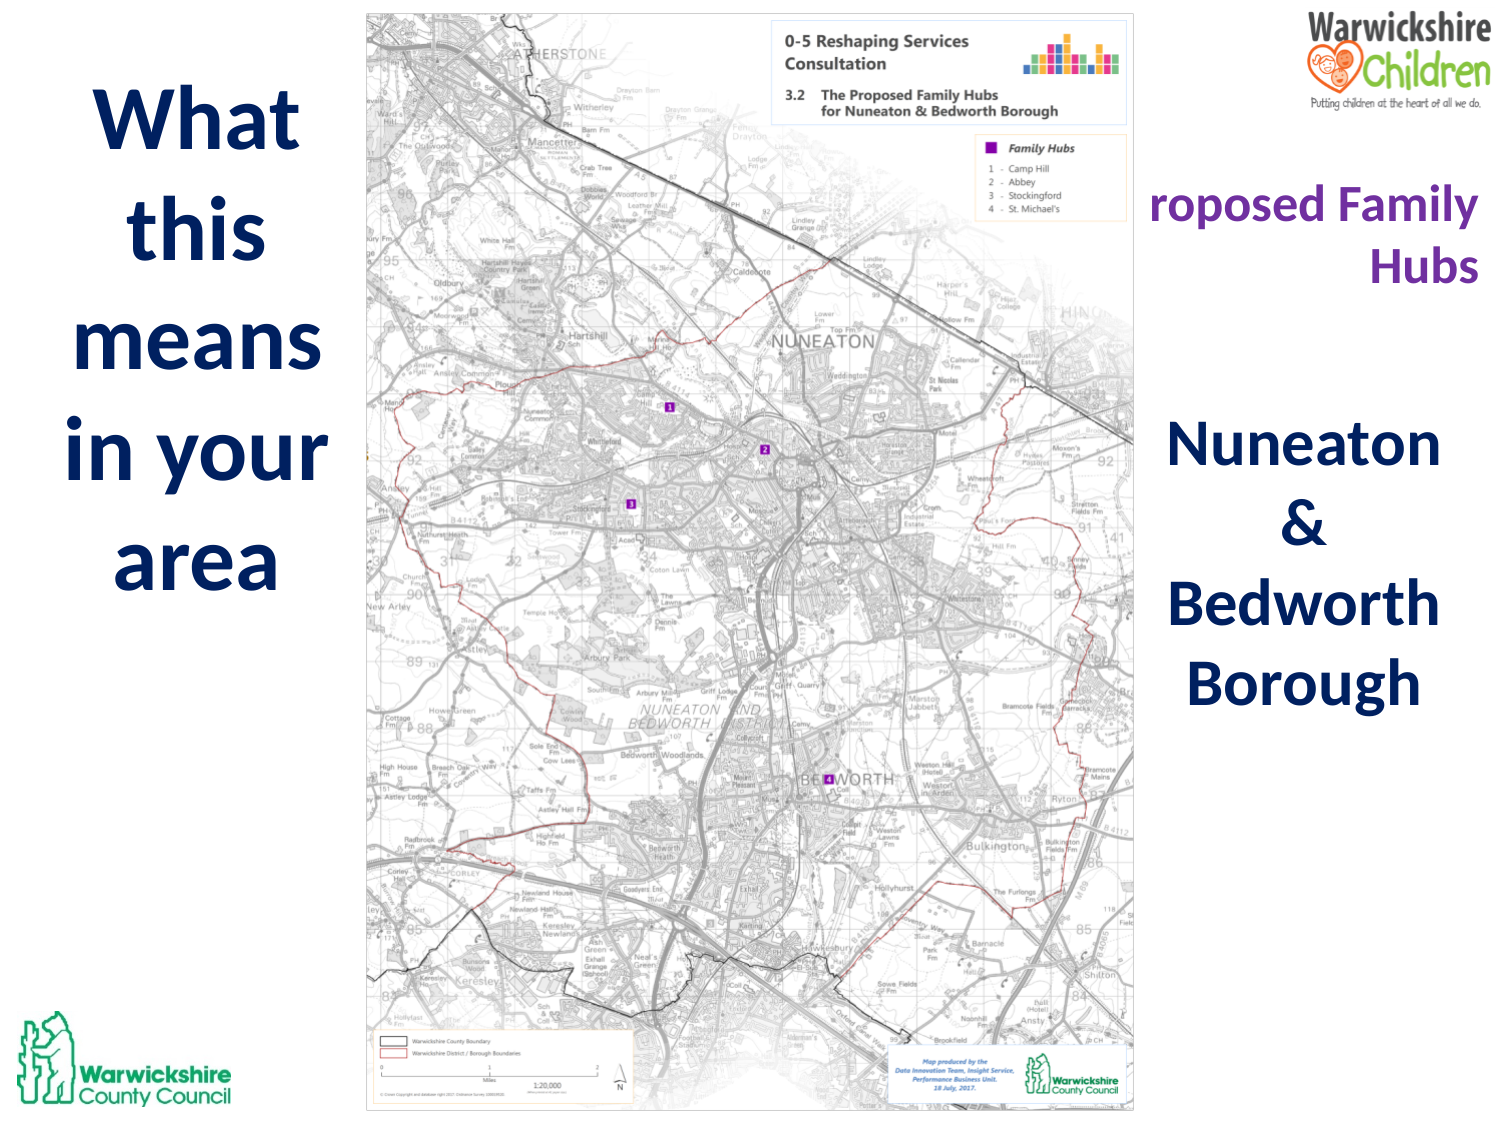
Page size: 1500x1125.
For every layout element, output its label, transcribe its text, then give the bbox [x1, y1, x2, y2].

picture [17, 1011, 231, 1107]
picture [352, 0, 1148, 1125]
picture [1304, 6, 1495, 113]
text_box Nuneaton & Bedworth Borough [1152, 319, 1461, 799]
title What this means in your area [41, 45, 347, 622]
text_box Proposed Family Hubs [1152, 160, 1495, 303]
